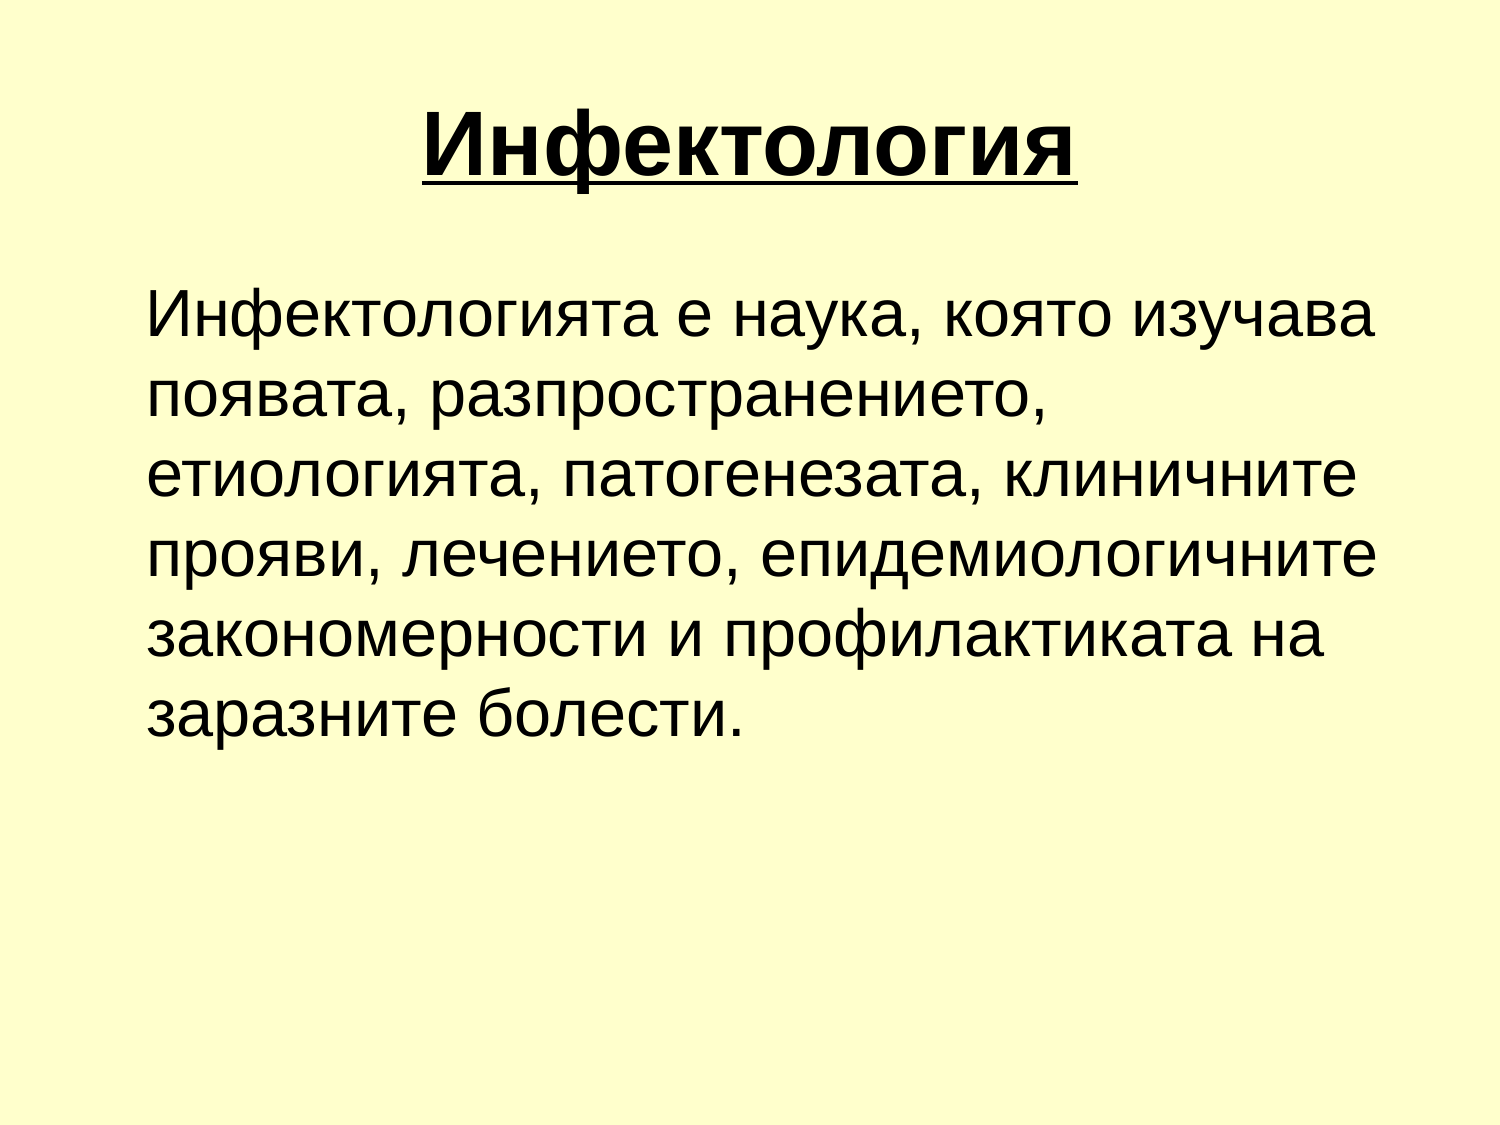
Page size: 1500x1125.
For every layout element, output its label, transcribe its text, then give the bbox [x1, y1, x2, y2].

list Инфектологията е наука, която изучава появата, разпространението, етиологията, патогенезата, клиничните прояви, лечението, епидемиологичните закономерности и профилактиката на заразните болести. [75, 262, 1425, 1005]
title Инфектология [75, 45, 1425, 233]
